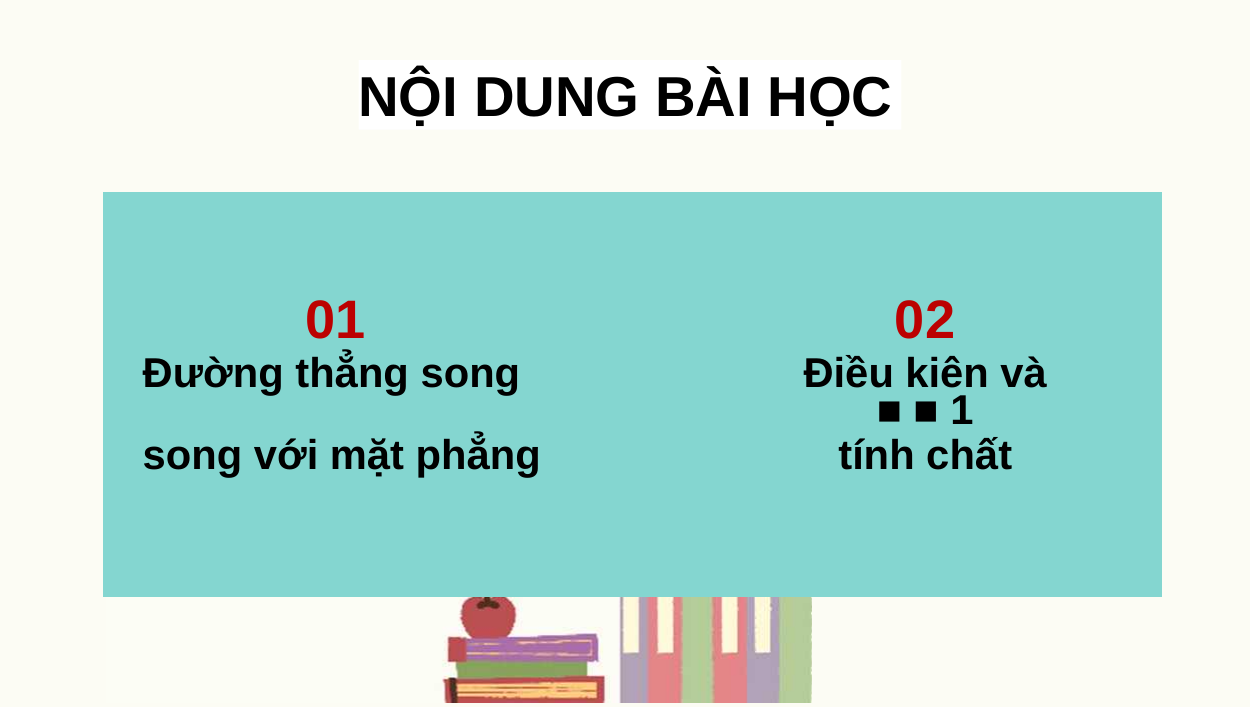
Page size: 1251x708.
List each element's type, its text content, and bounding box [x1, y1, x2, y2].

table_cell Đường thẳng song [103, 350, 689, 431]
table_cell Điều kiên và ■ ■ 1 [689, 350, 1162, 431]
picture [105, 562, 812, 704]
table_cell tính chất [689, 431, 1162, 597]
table_cell song với mặt phẳng [103, 431, 689, 563]
text_box NỘI DUNG BÀI HỌC [358, 60, 902, 130]
table_header 01 [103, 192, 689, 350]
table_header 02 [689, 192, 1162, 350]
